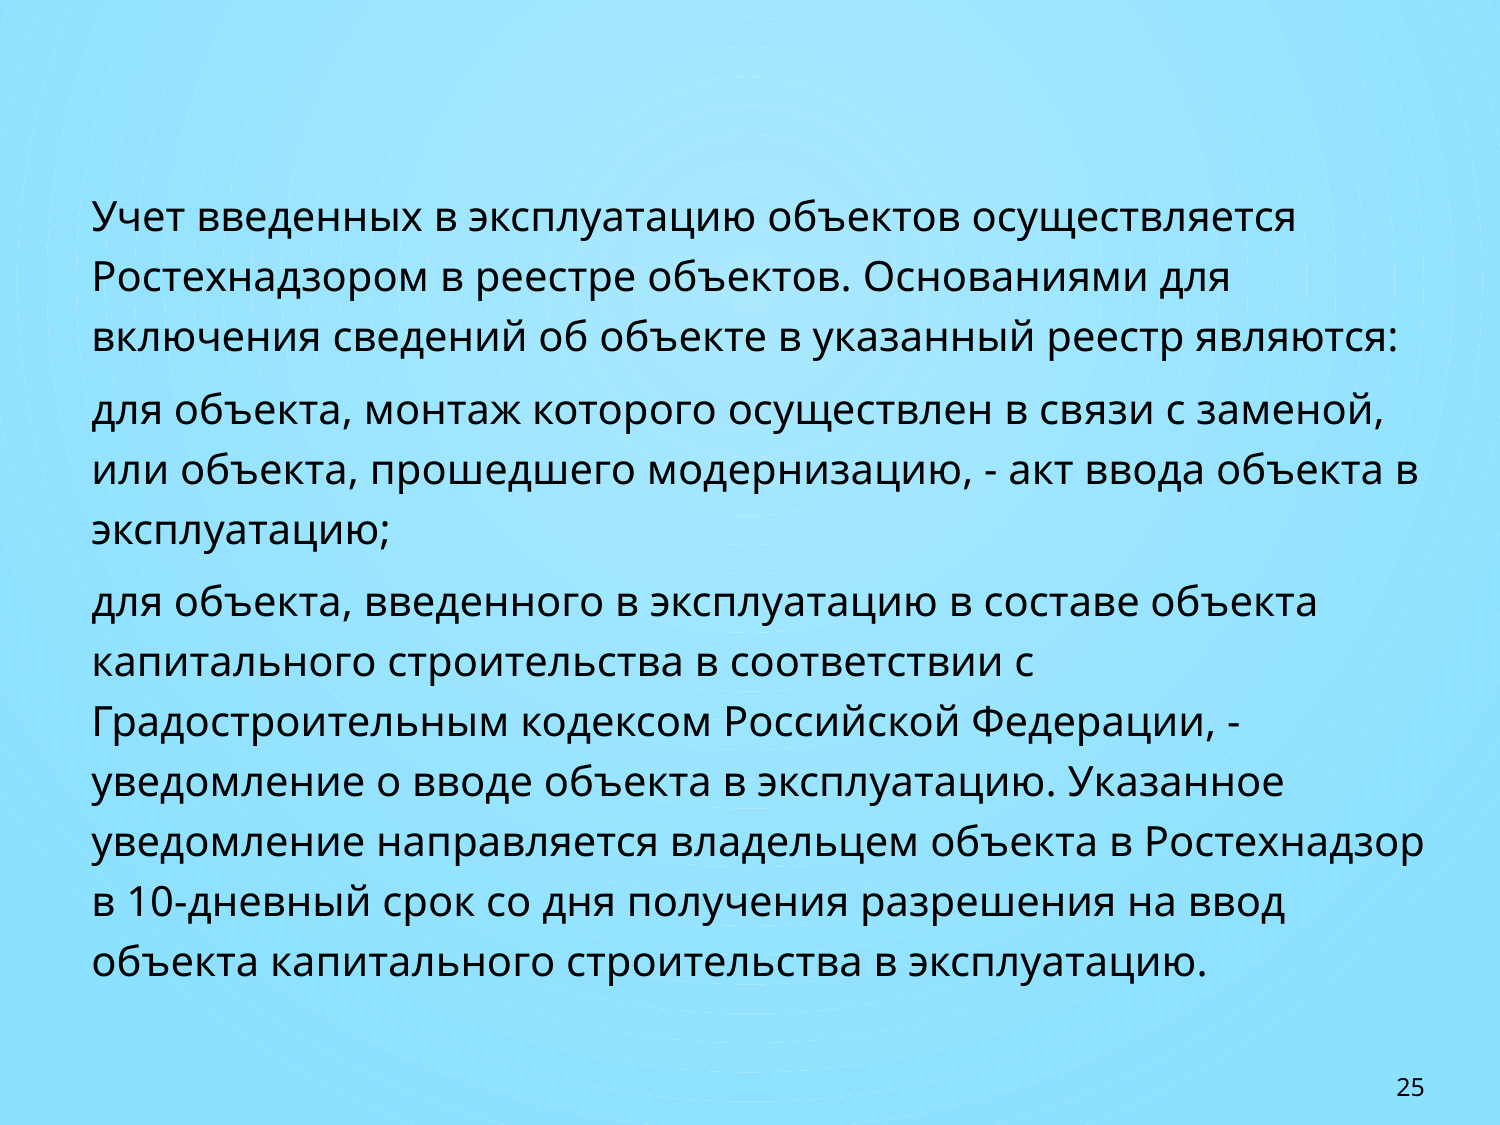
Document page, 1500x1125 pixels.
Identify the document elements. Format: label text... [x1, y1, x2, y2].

slide_number 25 [1299, 1052, 1425, 1113]
text_box Учет введенных в эксплуатацию объектов осуществляется Ростехнадзором в реестре объектов. Основаниями для включения сведений об объекте в указанный реестр являются: для объекта, монтаж которого осуществлен в связи с заменой, или объекта, прошедшего модернизацию, - акт ввода объекта в эксплуатацию; для объекта, введенного в эксплуатацию в составе объекта капитального строительства в соответствии с Градостроительным кодексом Российской Федерации, - уведомление о вводе объекта в эксплуатацию. Указанное уведомление направляется владельцем объекта в Ростехнадзор в 10-дневный срок со дня получения разрешения на ввод объекта капитального строительства в эксплуатацию. [76, 172, 1447, 1053]
